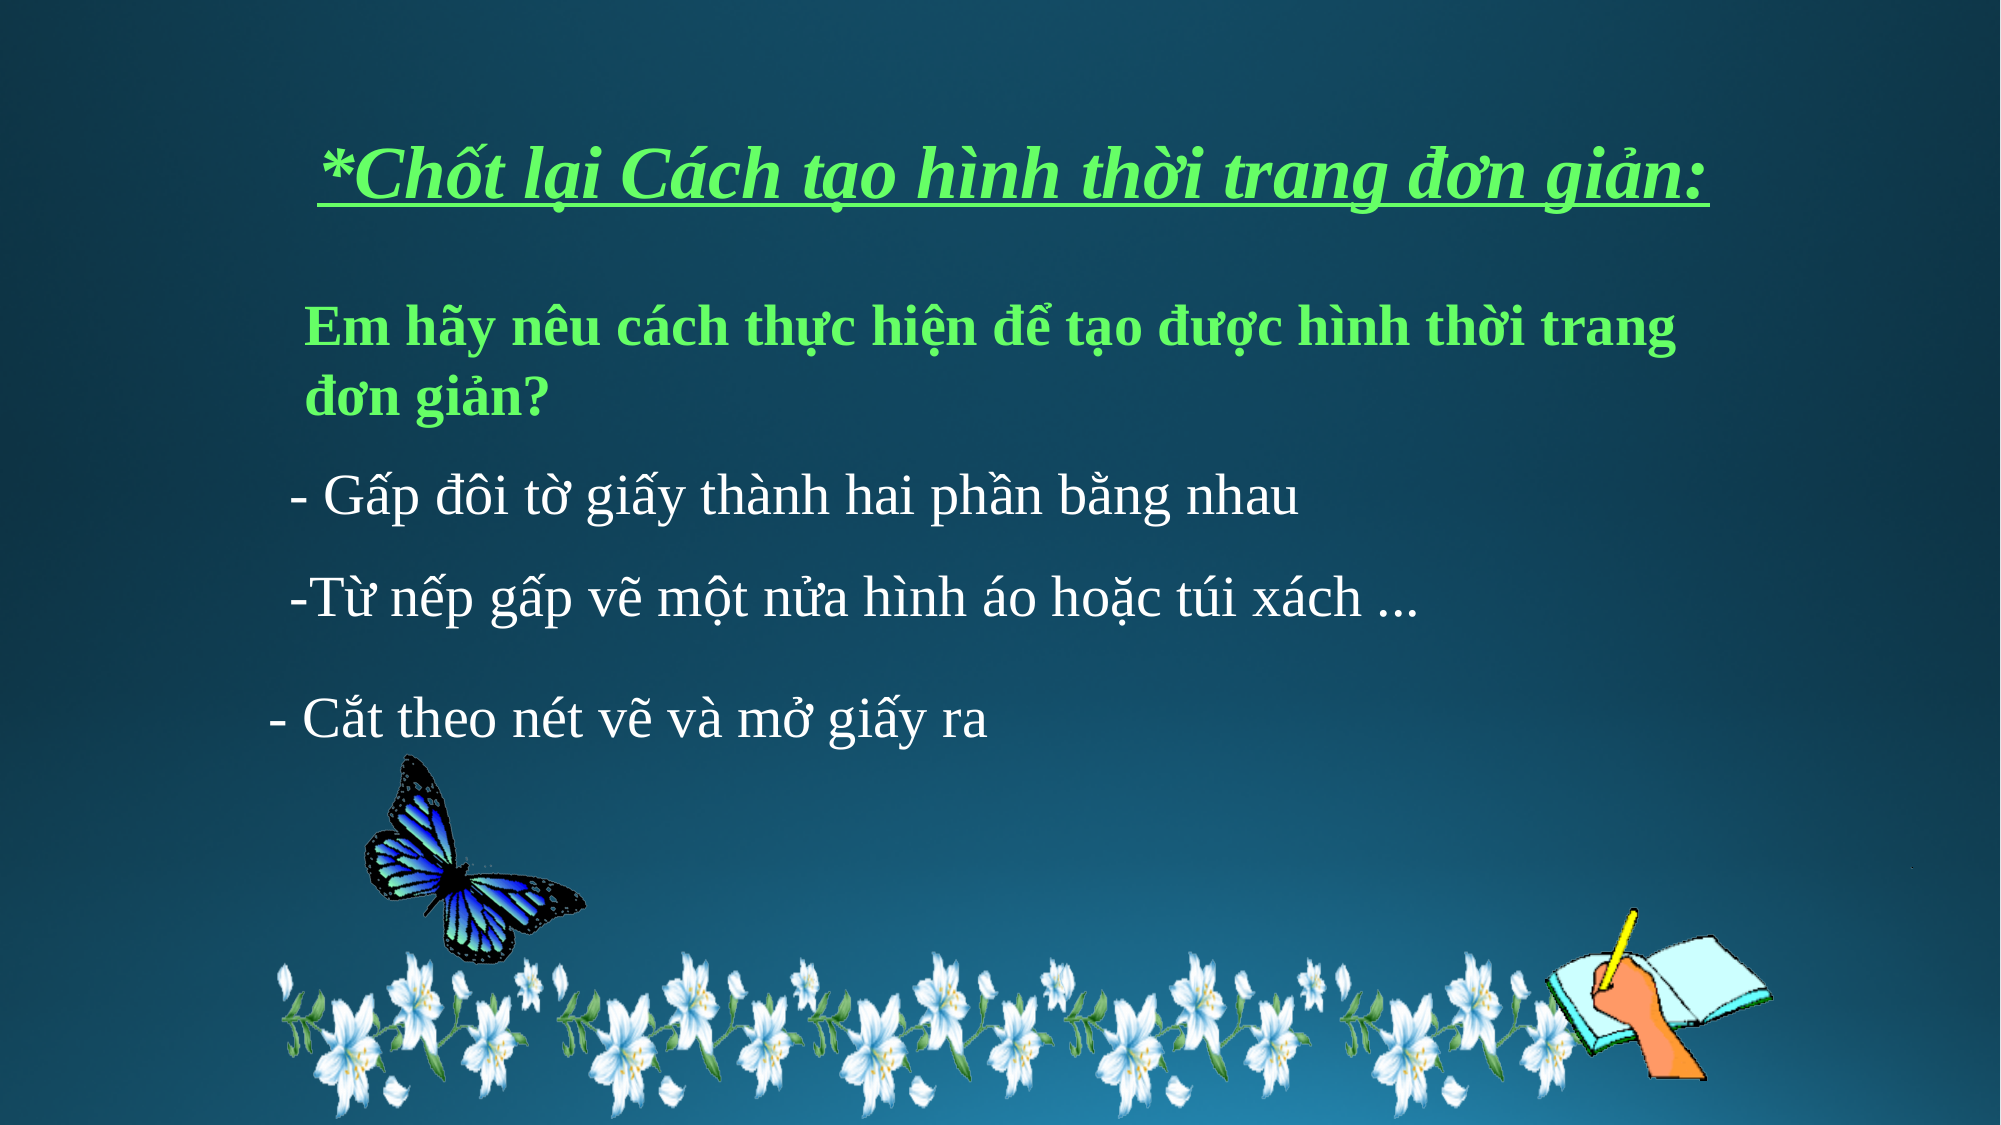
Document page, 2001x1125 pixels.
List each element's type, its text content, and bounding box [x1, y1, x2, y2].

picture [0, 0, 2001, 1125]
text_box Em hãy nêu cách thực hiện để tạo được hình thời trang đơn giản? [274, 279, 1958, 435]
text_box -Từ nếp gấp vẽ một nửa hình áo hoặc túi xách ... [274, 550, 1495, 636]
text_box *Chốt lại Cách tạo hình thời trang đơn giản: [302, 116, 1828, 222]
text_box - Cắt theo nét vẽ và mở giấy ra [253, 671, 1591, 757]
text_box - Gấp đôi tờ giấy thành hai phần bằng nhau [274, 448, 1510, 534]
